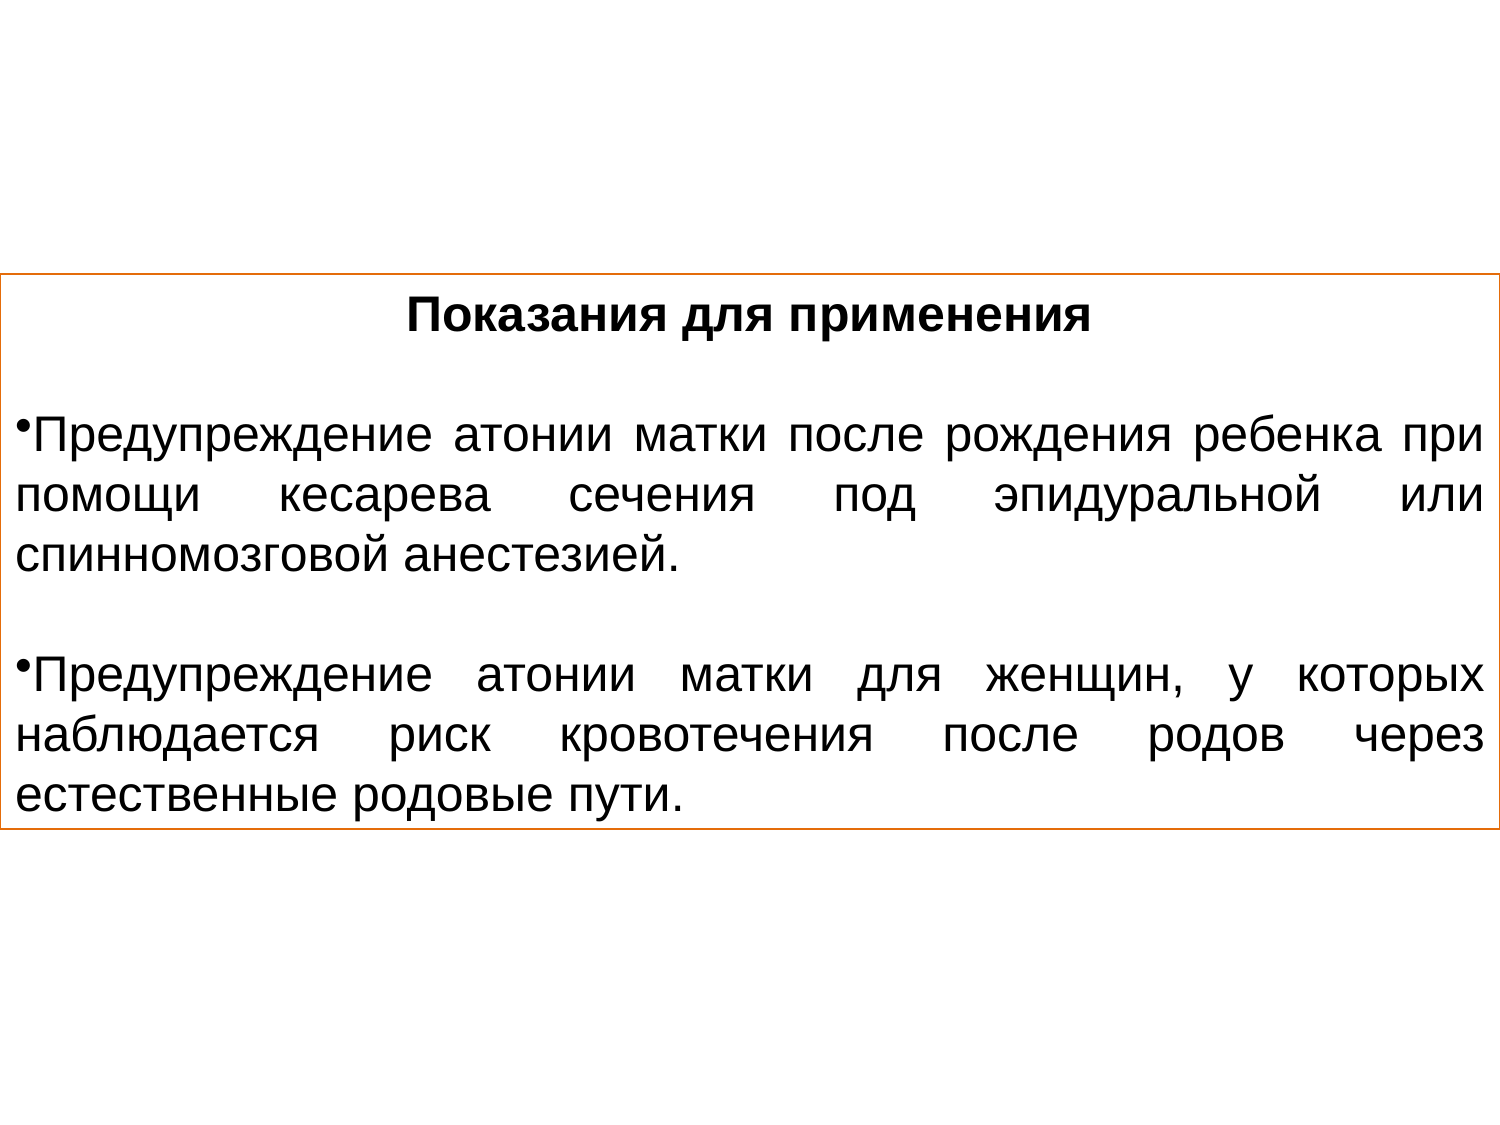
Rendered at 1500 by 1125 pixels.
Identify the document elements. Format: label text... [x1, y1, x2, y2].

text_box Показания для применения Предупреждение атонии матки после рождения ребенка при помощи кесарева сечения под эпидуральной или спинномозговой анестезией. Предупреждение атонии матки для женщин, у которых наблюдается риск кровотечения после родов через естественные родовые пути. [0, 274, 1500, 829]
